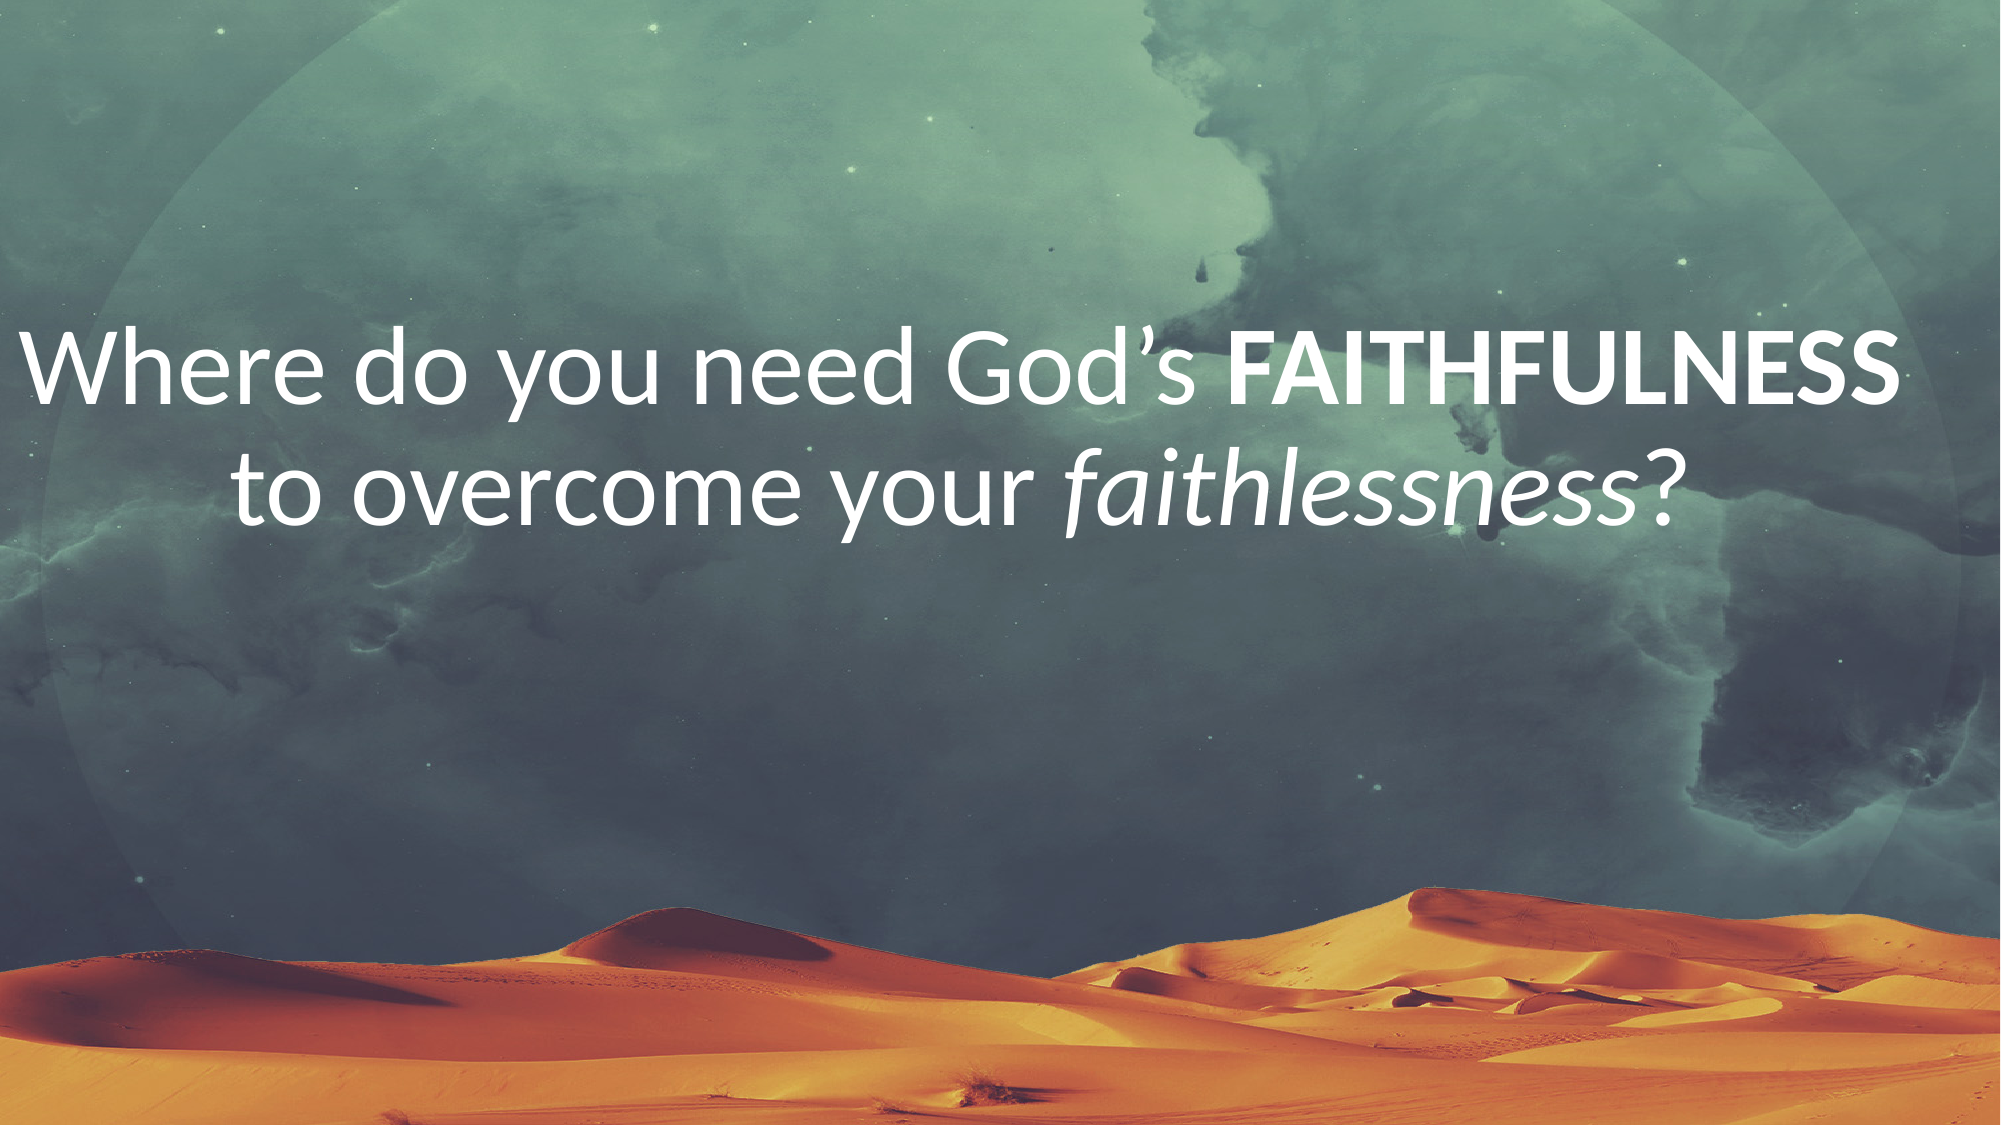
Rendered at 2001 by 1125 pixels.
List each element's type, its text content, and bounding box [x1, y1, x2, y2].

picture [0, 0, 2001, 1125]
list Where do you need God’s FAITHFULNESS to overcome your faithlessness? [0, 299, 1922, 1014]
